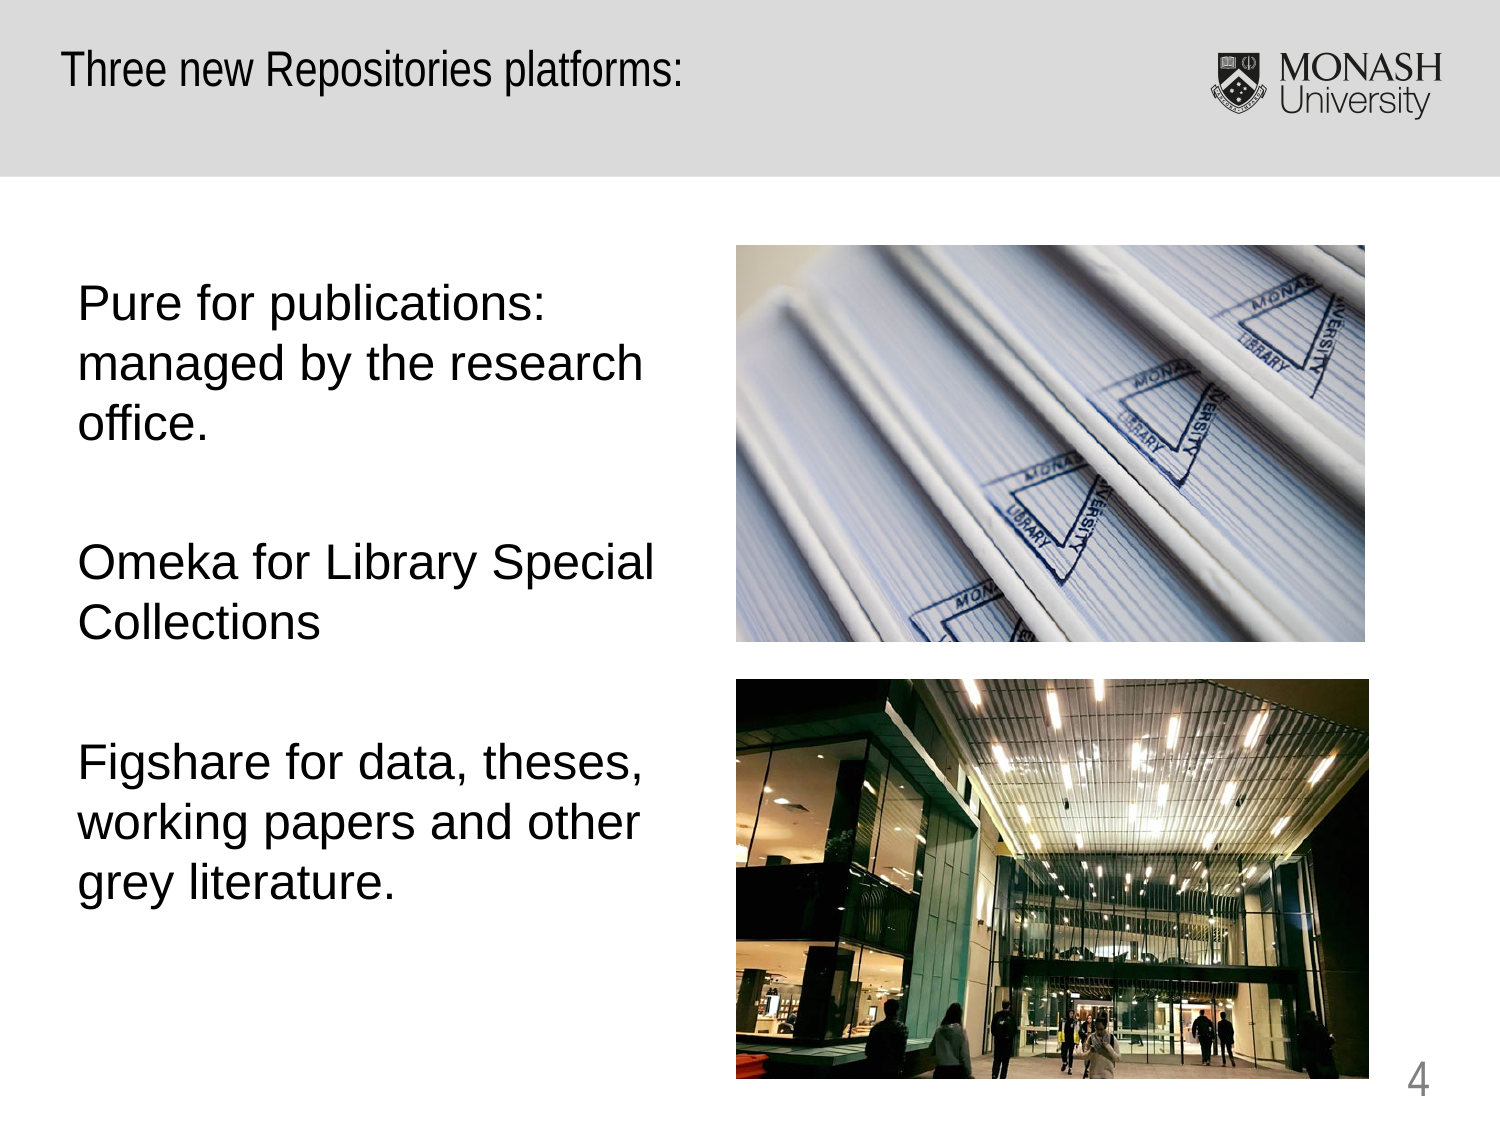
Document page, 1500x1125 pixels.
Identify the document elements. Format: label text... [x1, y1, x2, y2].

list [736, 245, 1365, 642]
list Pure for publications: managed by the research office. Omeka for Library Special Collections Figshare for data, theses, working papers and other grey literature. [62, 262, 725, 1005]
list Three new Repositories platforms: [45, 35, 903, 163]
picture [0, 0, 1500, 1125]
